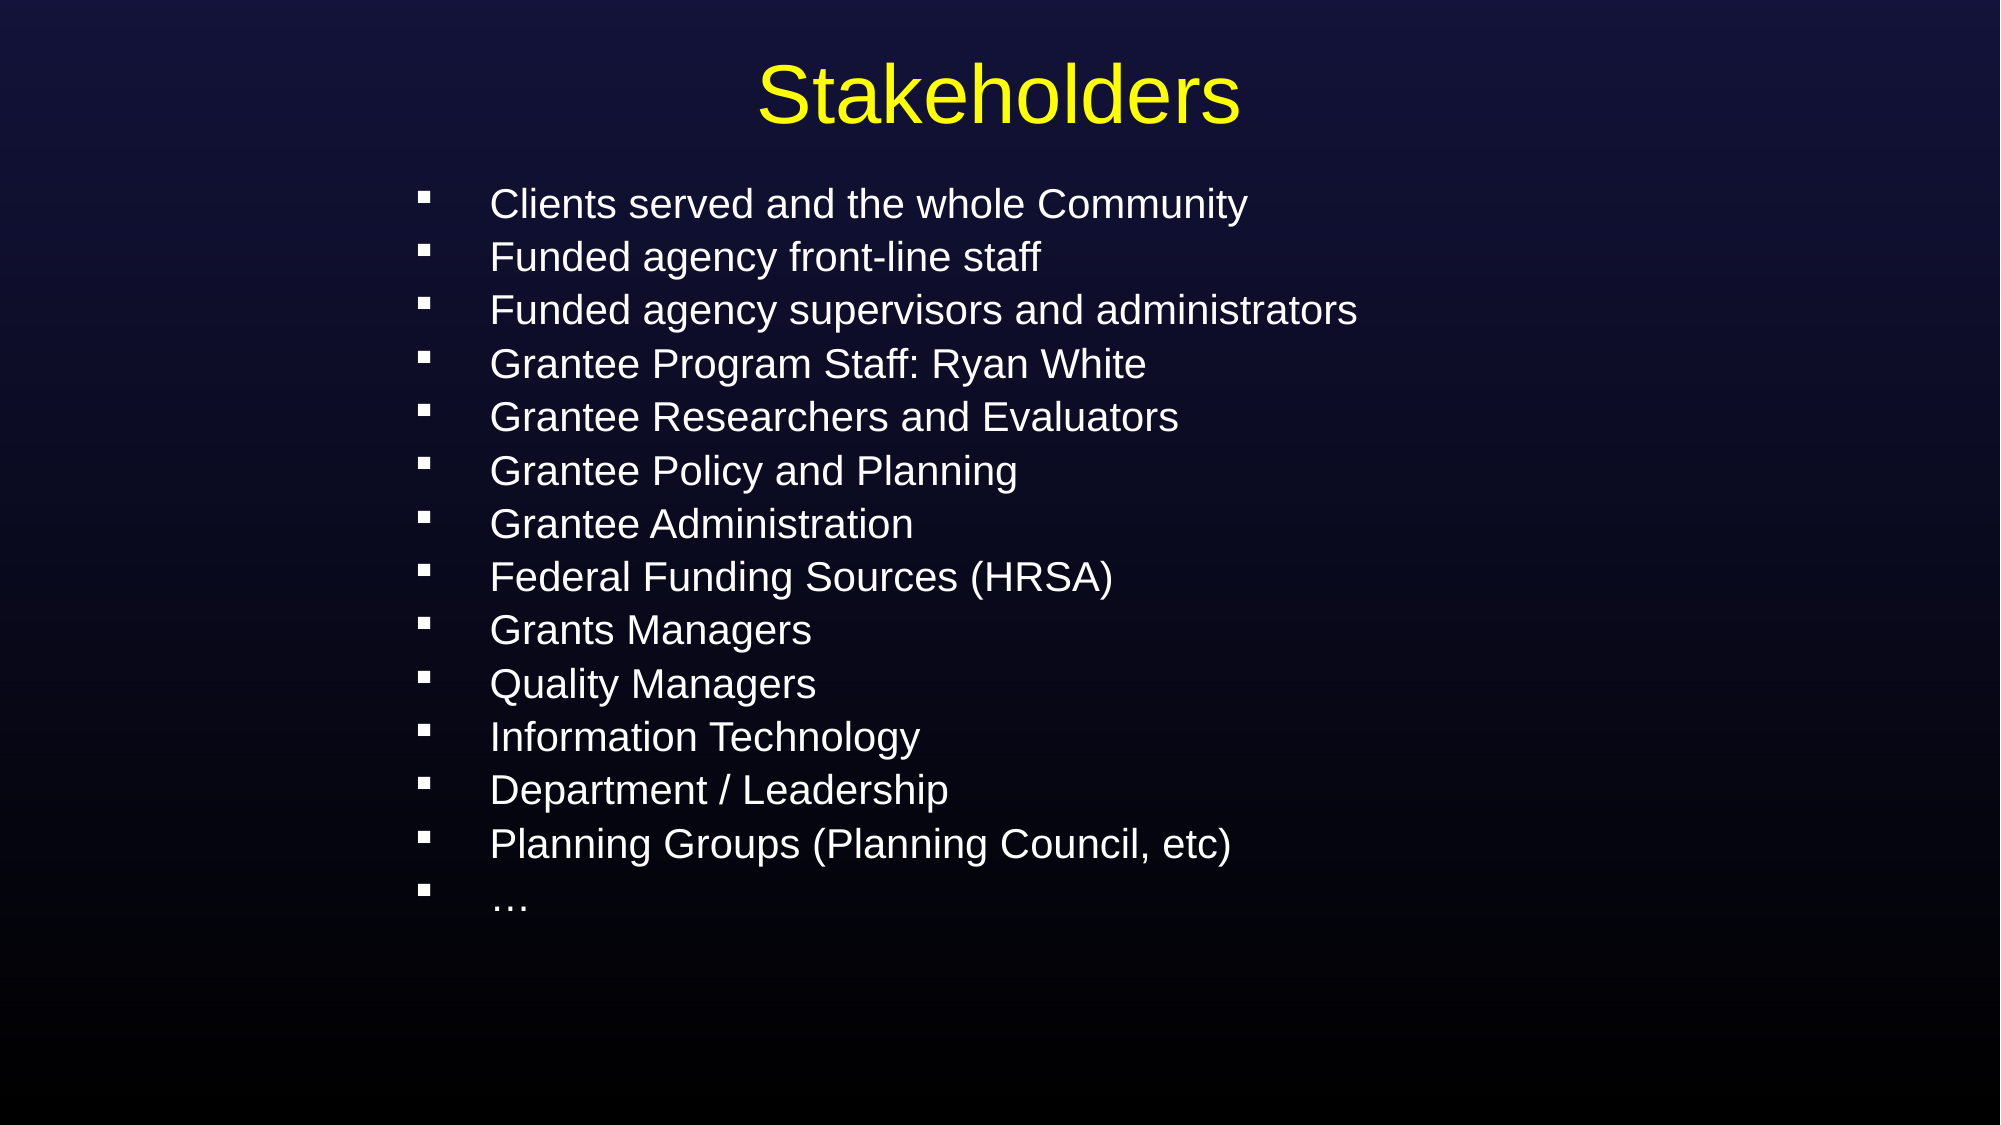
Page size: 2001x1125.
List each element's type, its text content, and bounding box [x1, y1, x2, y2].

text_box Stakeholders [324, 24, 1675, 155]
text_box Clients served and the whole Community Funded agency front-line staff Funded agency supervisors and administrators Grantee Program Staff: Ryan White Grantee Researchers and Evaluators Grantee Policy and Planning Grantee Administration Federal Funding Sources (HRSA) Grants Managers Quality Managers Information Technology Department / Leadership Planning Groups (Planning Council, etc) … [324, 174, 1675, 1088]
